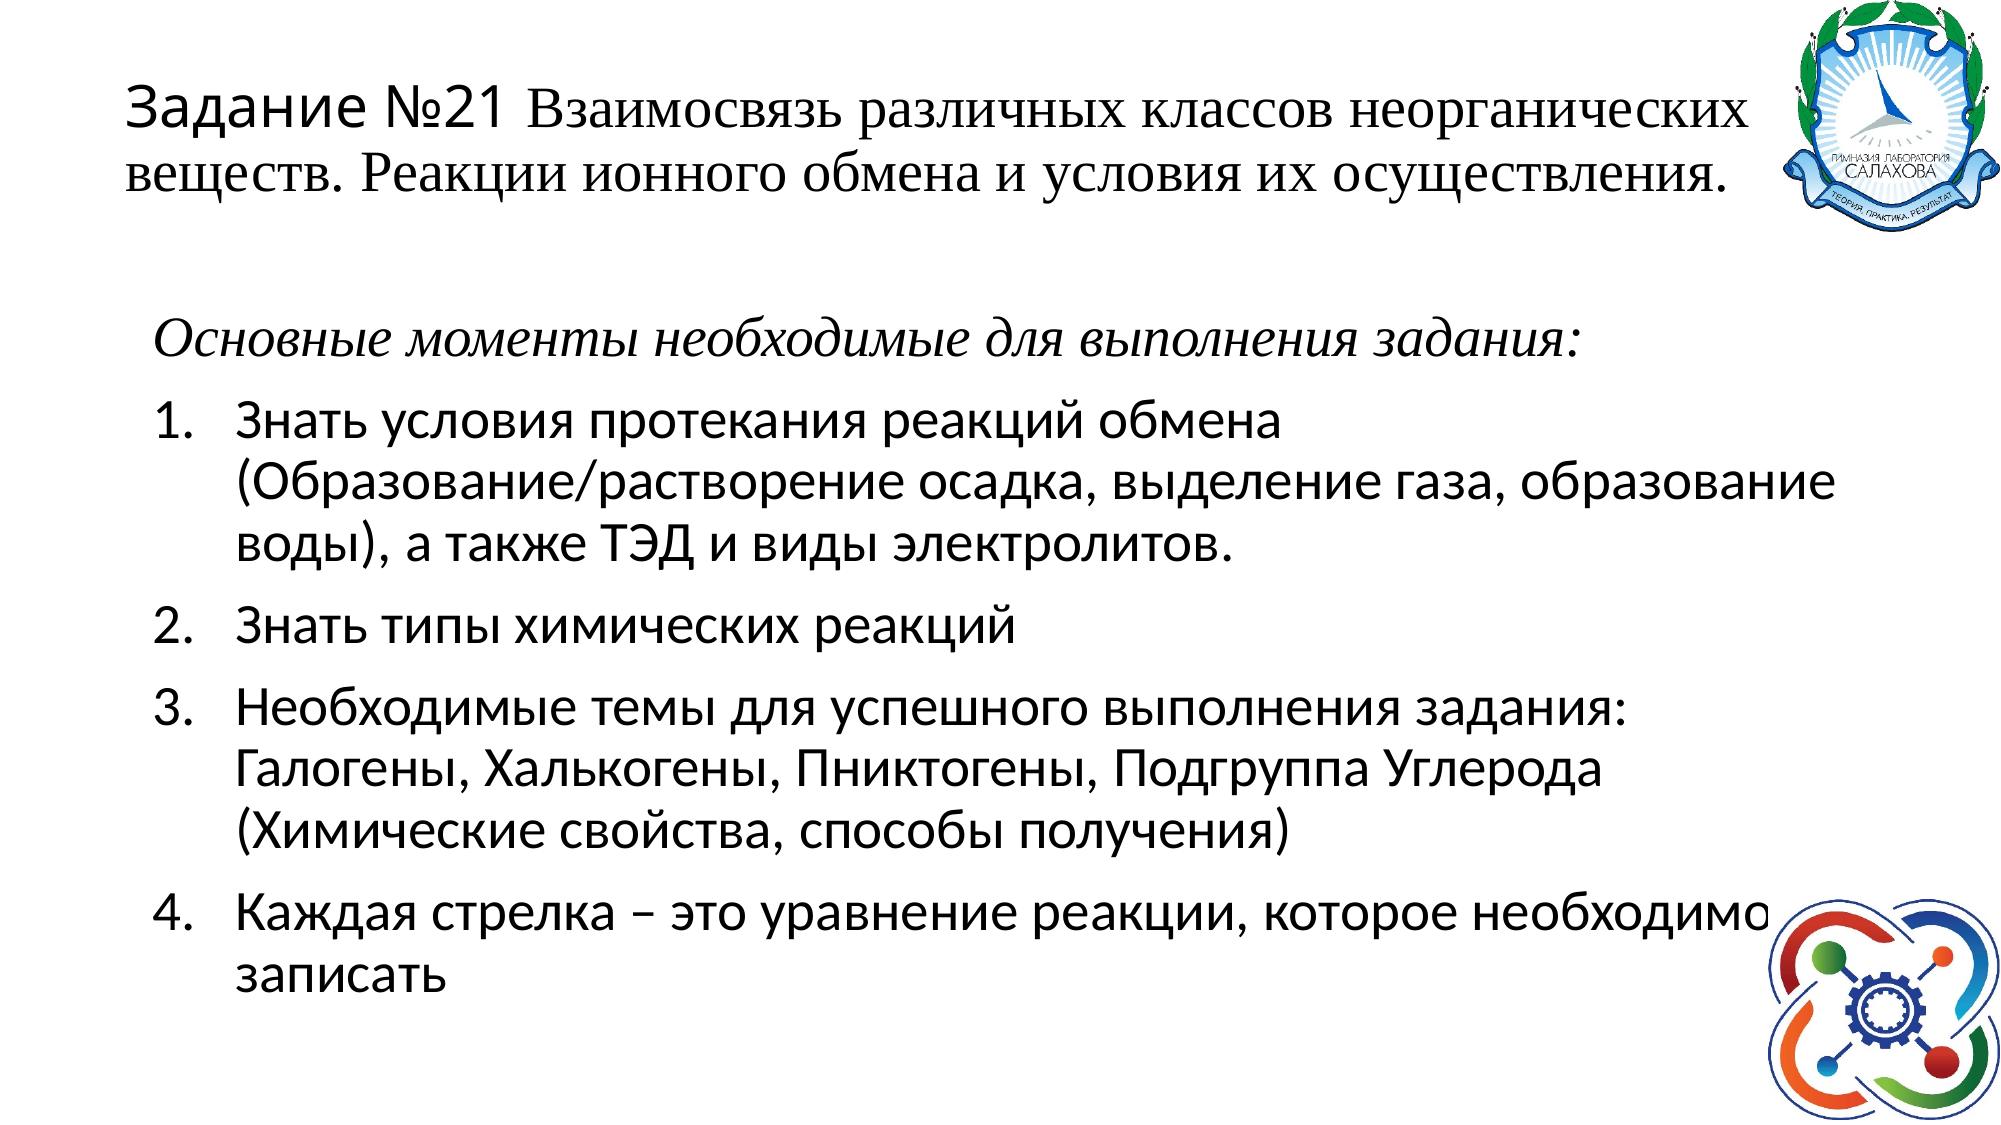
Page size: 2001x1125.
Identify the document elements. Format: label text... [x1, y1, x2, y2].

title Задание №21 Взаимосвязь различных классов неорганических веществ. Реакции ионного обмена и условия их осуществления. [110, 67, 1836, 285]
picture [1768, 899, 2000, 1120]
list Основные моменты необходимые для выполнения задания: Знать условия протекания реакций обмена (Образование/растворение осадка, выделение газа, образование воды), а также ТЭД и виды электролитов. Знать типы химических реакций Необходимые темы для успешного выполнения задания: Галогены, Халькогены, Пниктогены, Подгруппа Углерода (Химические свойства, способы получения) Каждая стрелка – это уравнение реакции, которое необходимо записать [137, 299, 1863, 1014]
picture [1783, 0, 2000, 232]
